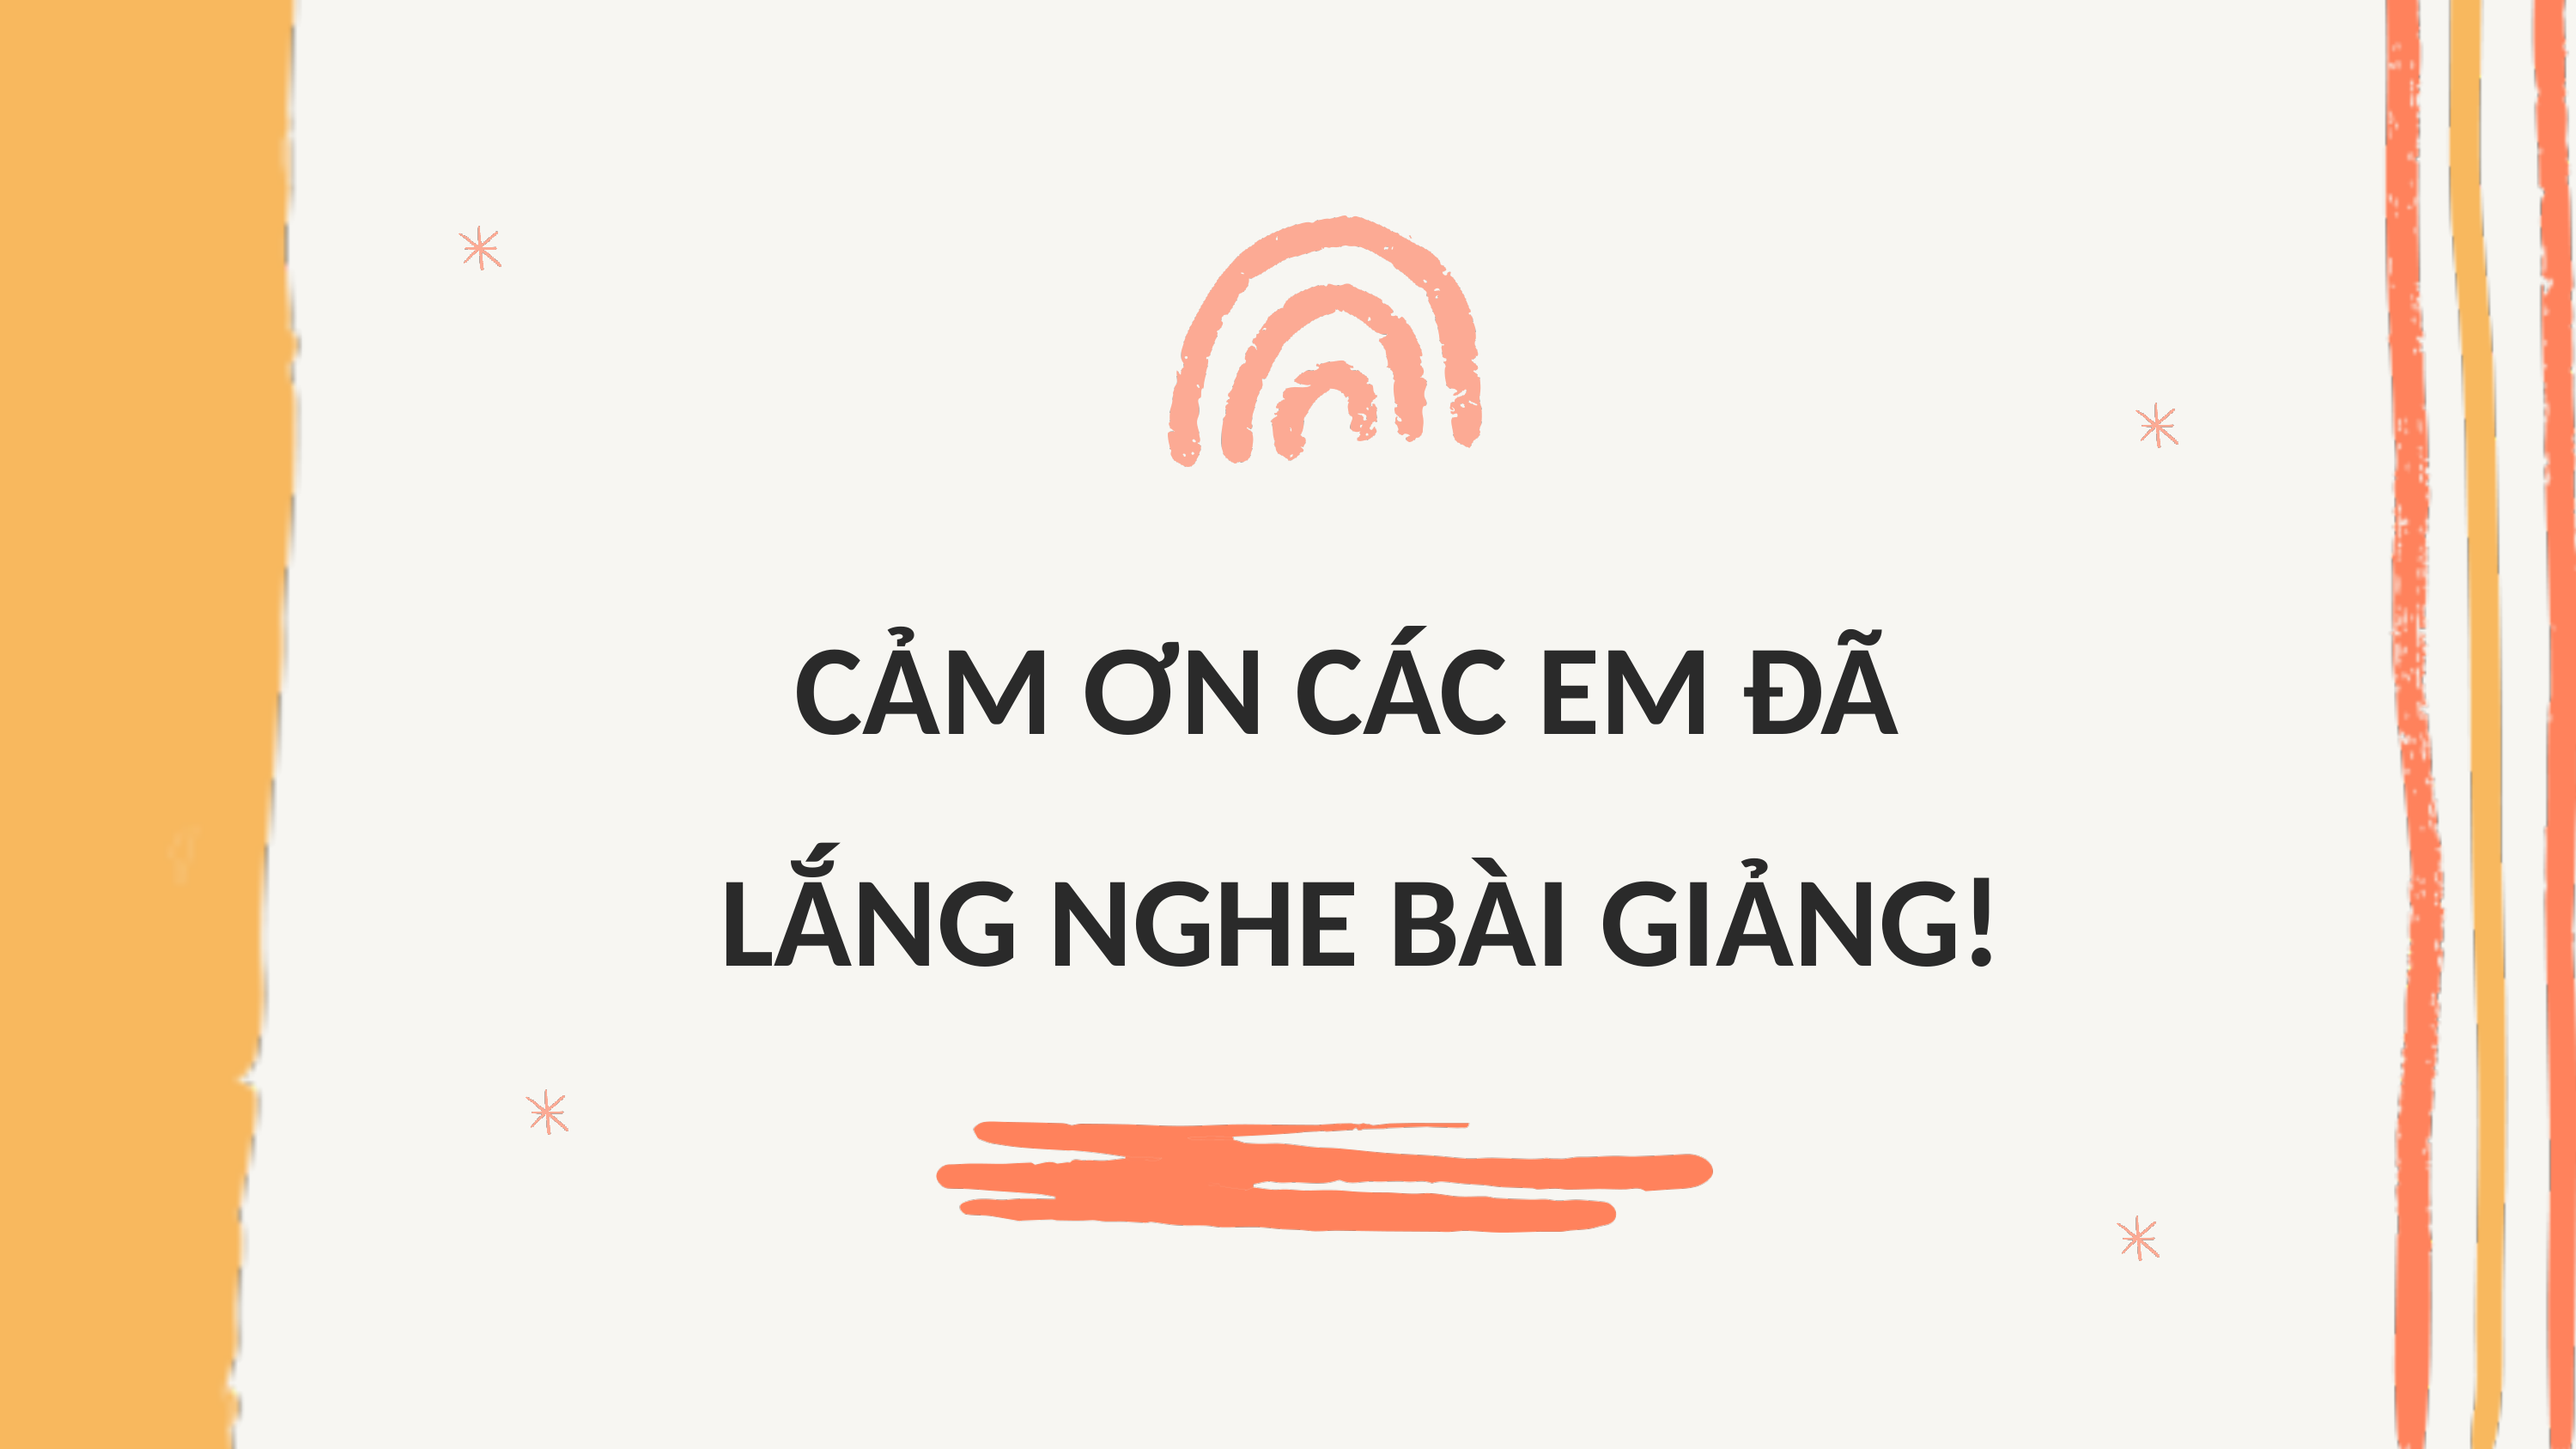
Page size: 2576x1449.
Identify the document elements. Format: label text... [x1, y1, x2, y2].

picture [2049, 0, 2576, 1449]
picture [0, 0, 1714, 1449]
text_box CẢM ƠN CÁC EM ĐÃ LẮNG NGHE BÀI GIẢNG! [1327, 528, 2044, 992]
picture [2117, 1216, 2160, 1261]
